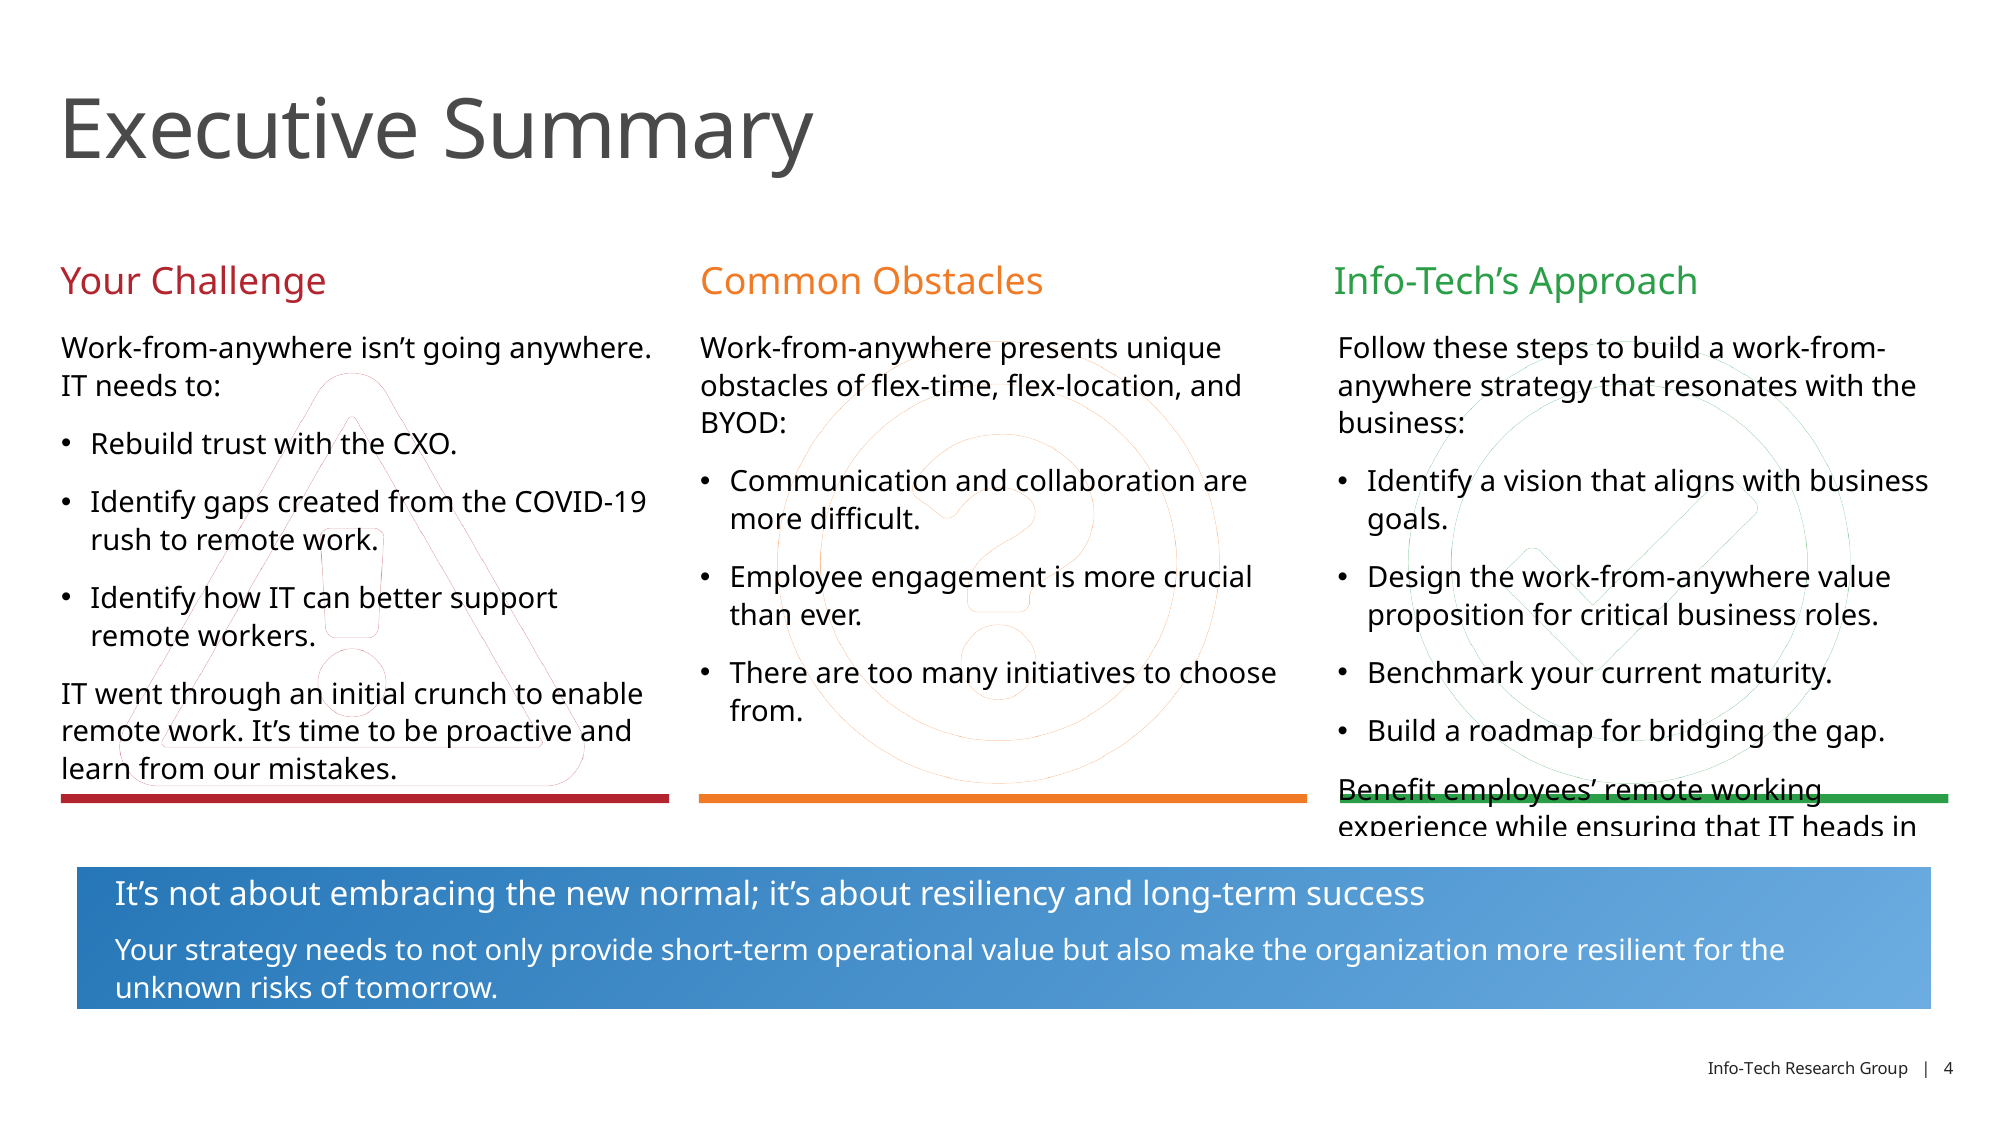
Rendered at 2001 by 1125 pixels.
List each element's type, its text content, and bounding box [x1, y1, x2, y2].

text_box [61, 851, 1946, 1025]
title Executive Summary [58, 86, 1899, 278]
list Common Obstacles [700, 262, 1282, 285]
picture [0, 285, 2001, 856]
list Info-Tech’s Approach [1333, 262, 1915, 285]
list Your Challenge [60, 262, 642, 302]
